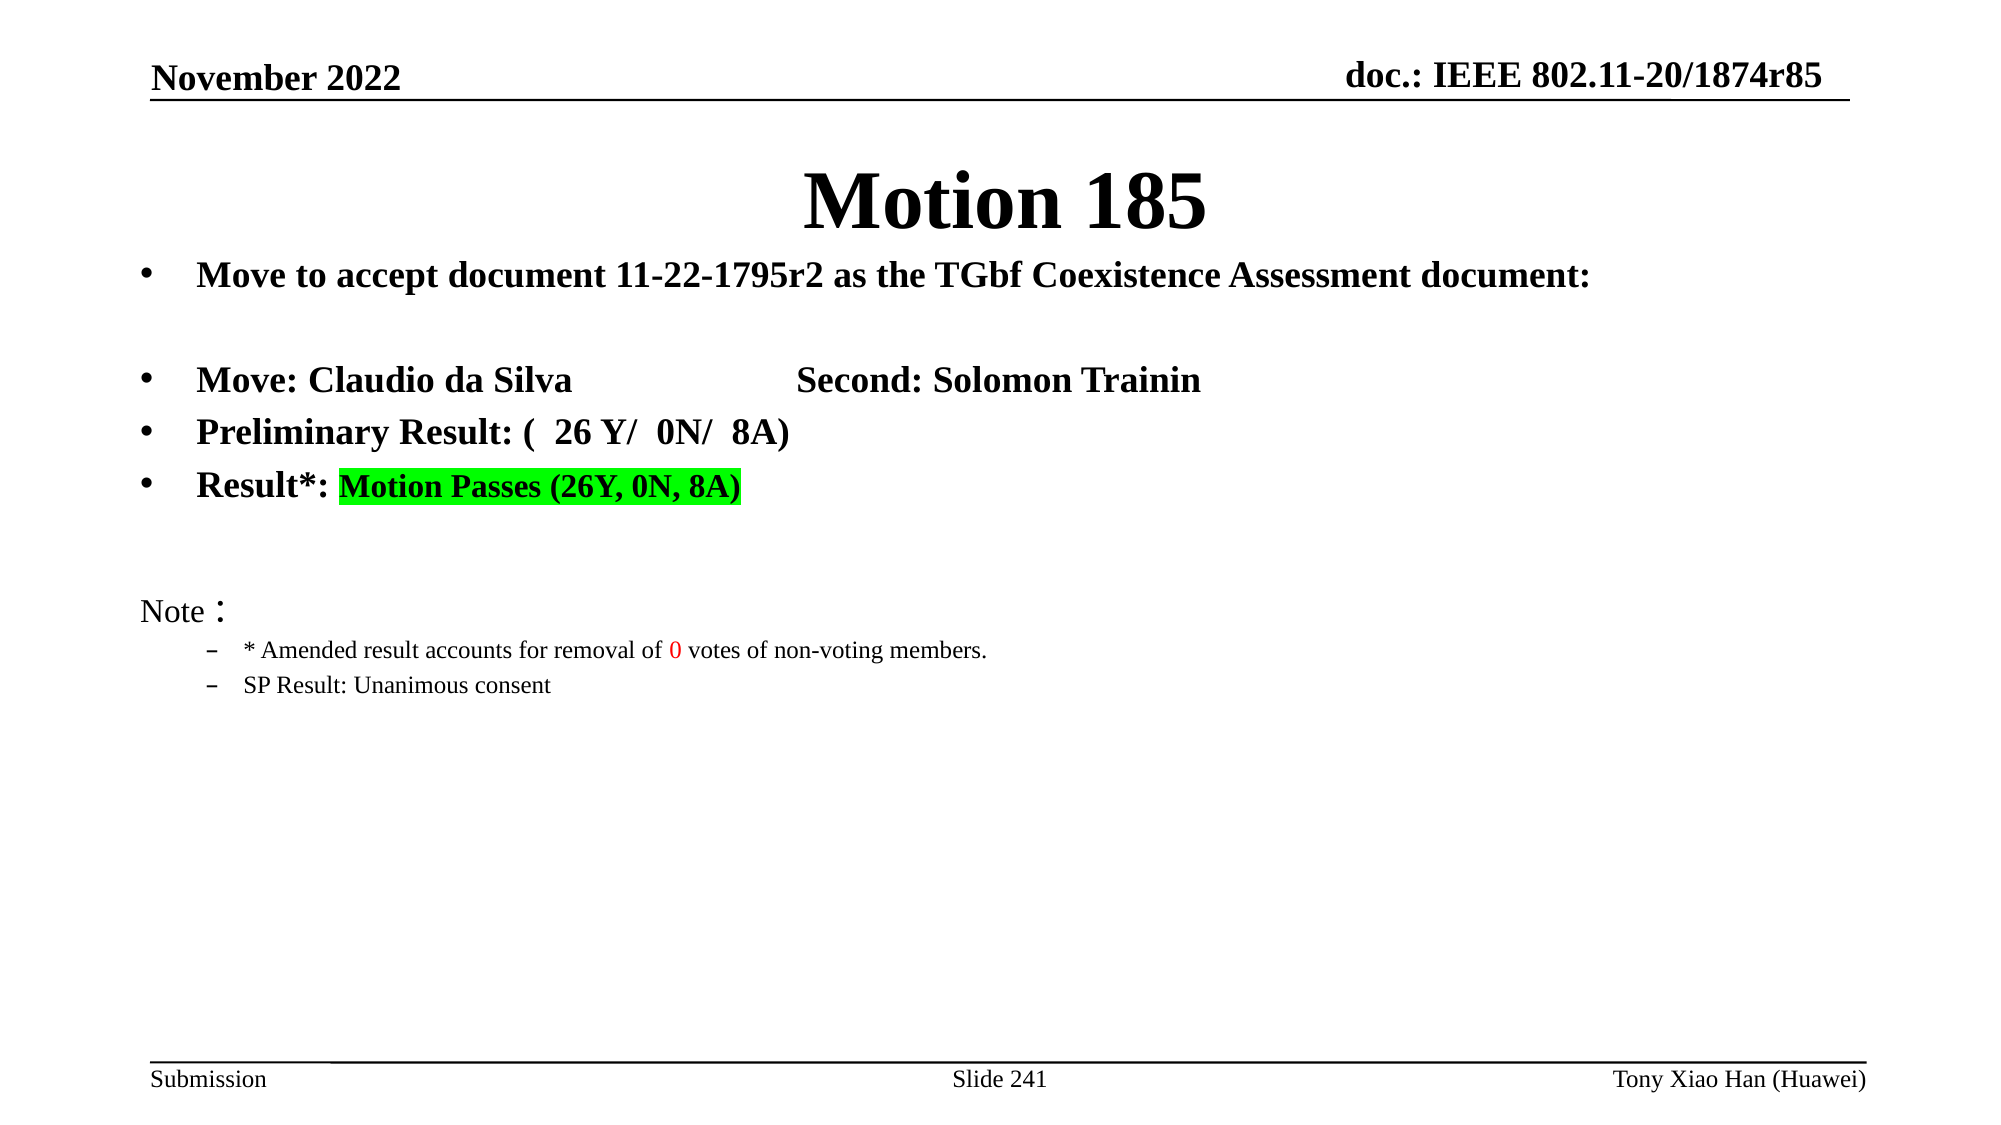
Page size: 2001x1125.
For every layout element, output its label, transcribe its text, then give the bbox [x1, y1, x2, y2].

text_box Motion 185 [368, 137, 1644, 212]
text_box Move to accept document 11-22-1795r2 as the TGbf Coexistence Assessment document: Move: Claudio da Silva Second: Solomon Trainin Preliminary Result: ( 26 Y/ 0N/ 8A) Result*: Motion Passes (26Y, 0N, 8A) Note： * Amended result accounts for removal of 0 votes of non-voting members. SP Result: Unanimous consent [125, 212, 1888, 1013]
